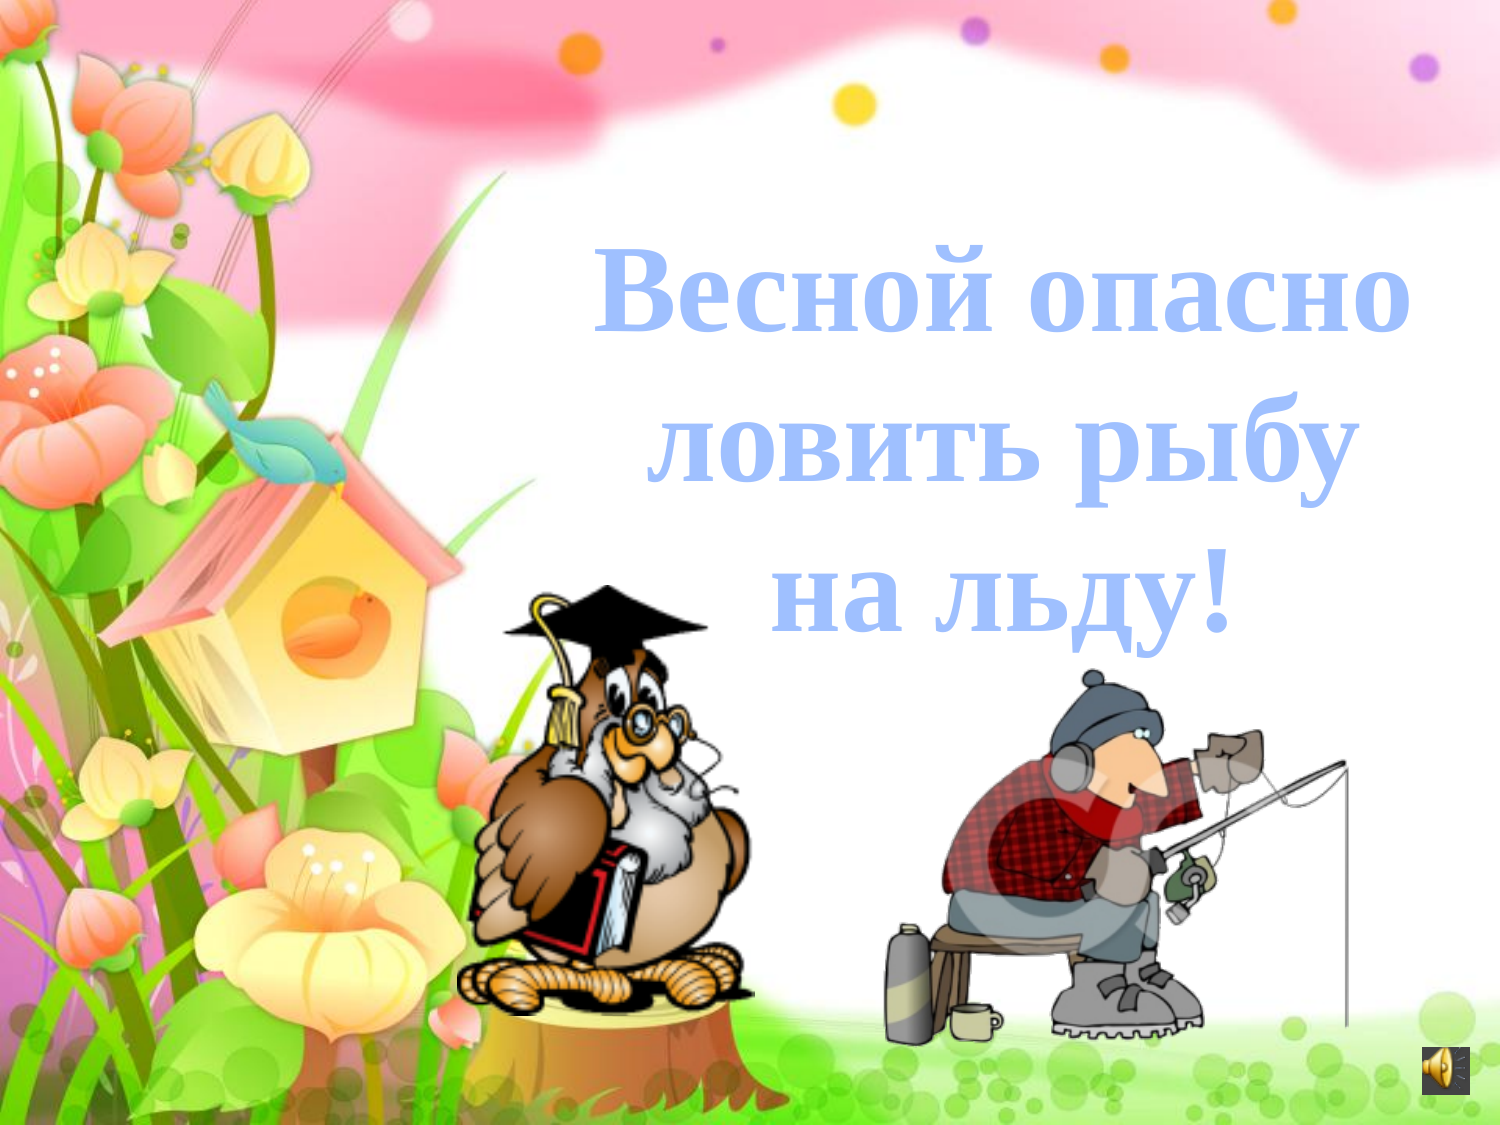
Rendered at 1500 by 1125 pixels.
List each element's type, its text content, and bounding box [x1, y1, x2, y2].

text_box Весной опасно ловить рыбу на льду! [574, 199, 1434, 664]
picture [0, 0, 1500, 1125]
